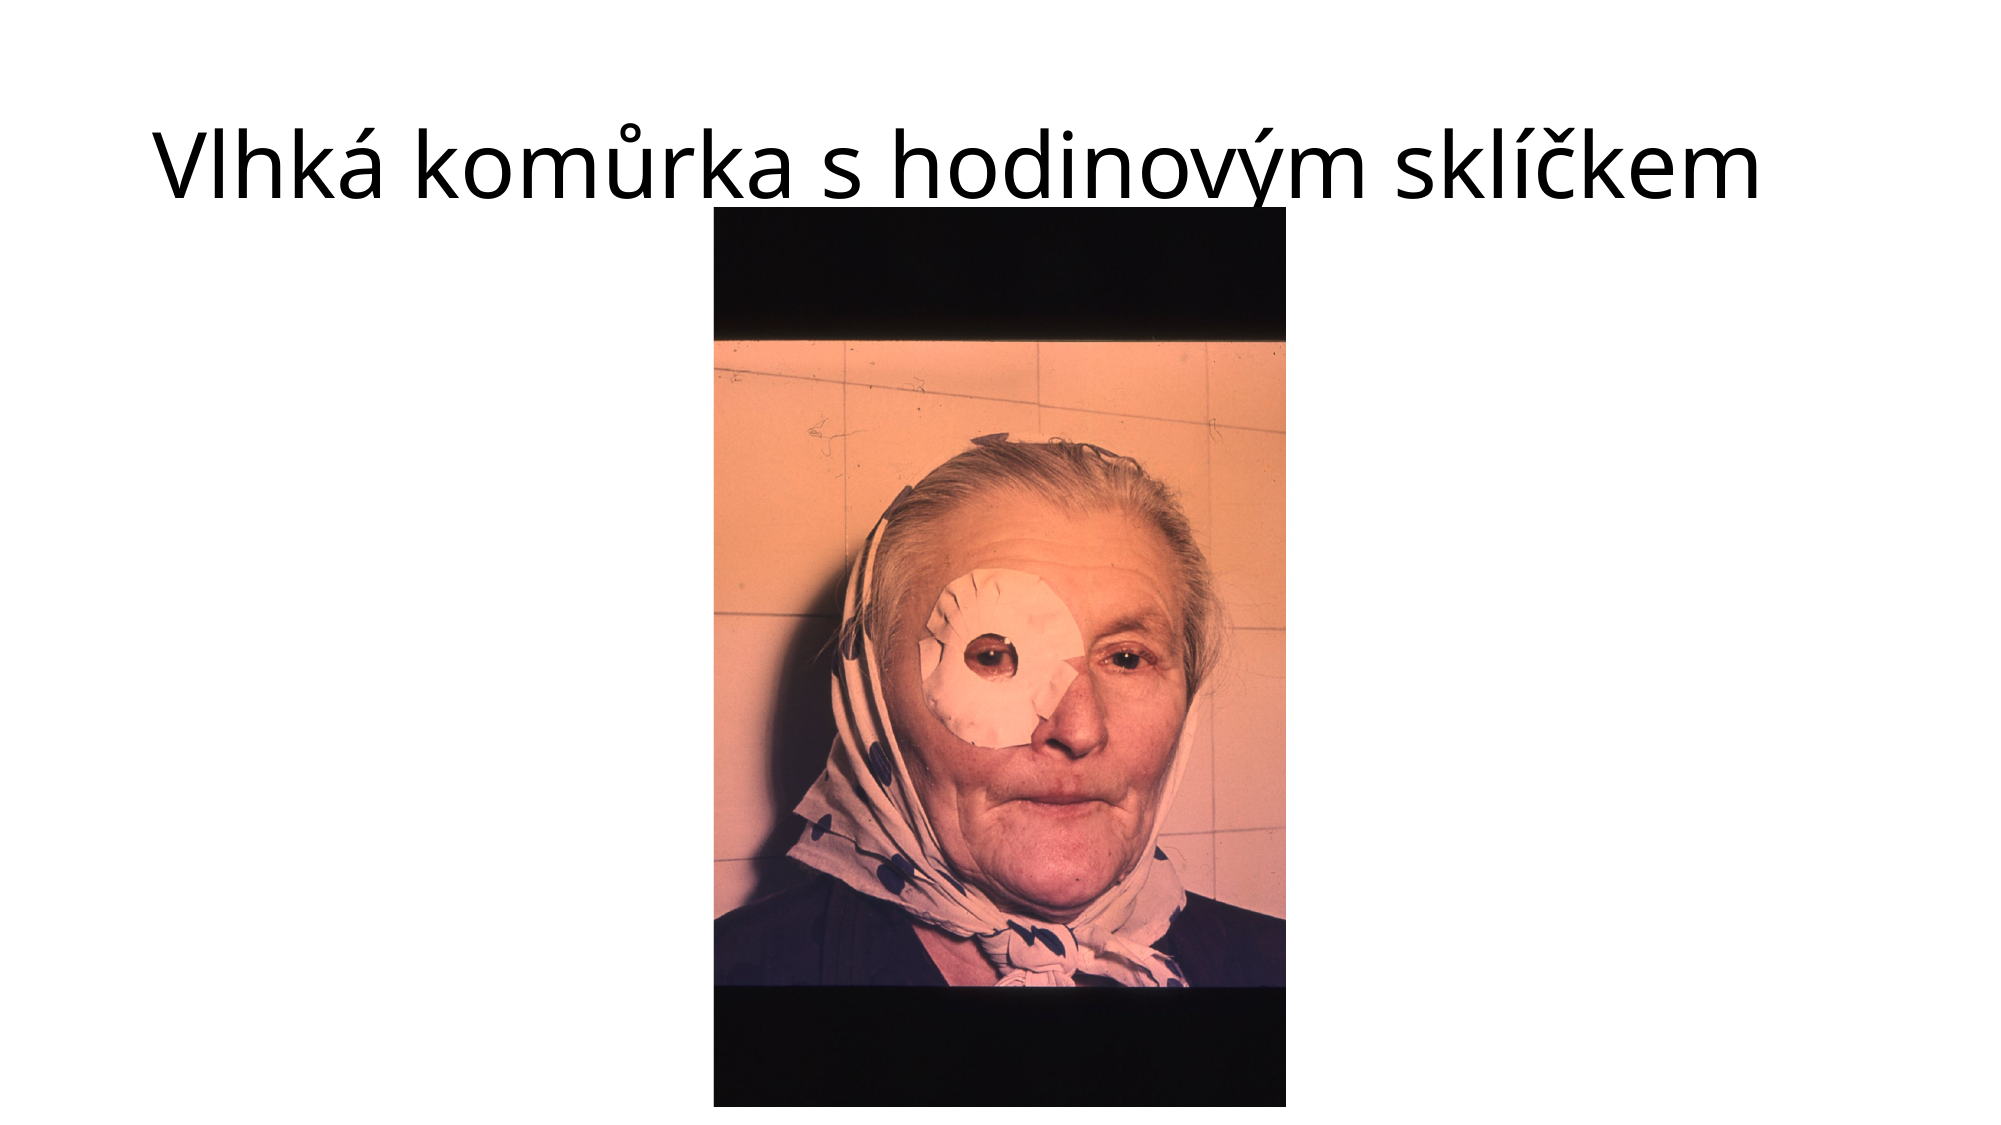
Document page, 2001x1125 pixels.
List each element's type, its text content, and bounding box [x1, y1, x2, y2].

title Vlhká komůrka s hodinovým sklíčkem [137, 59, 1863, 278]
picture [714, 943, 1286, 1107]
picture [714, 208, 1286, 370]
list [549, 370, 1450, 943]
